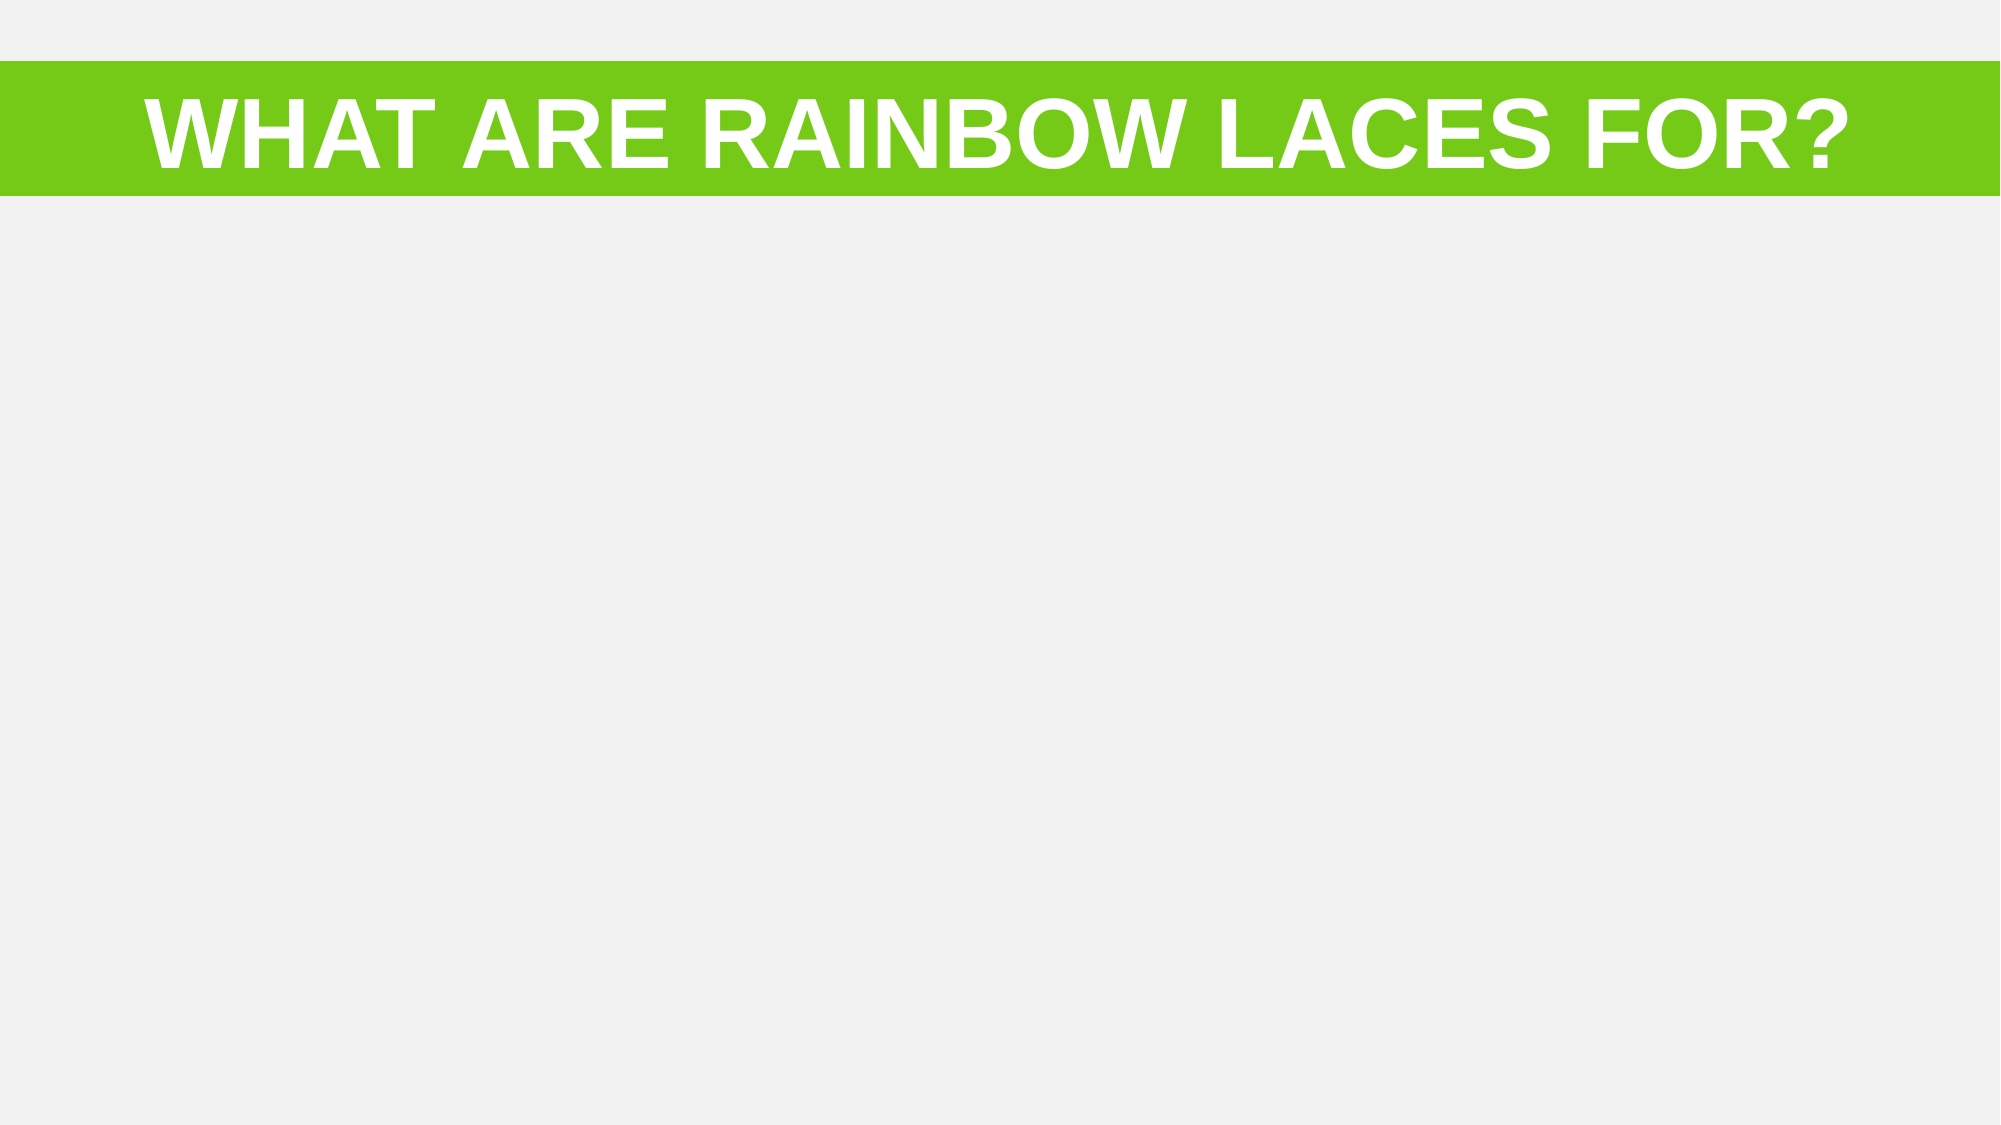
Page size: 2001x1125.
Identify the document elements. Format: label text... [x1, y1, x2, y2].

text_box What are rainbow laces for? [0, 61, 2000, 196]
